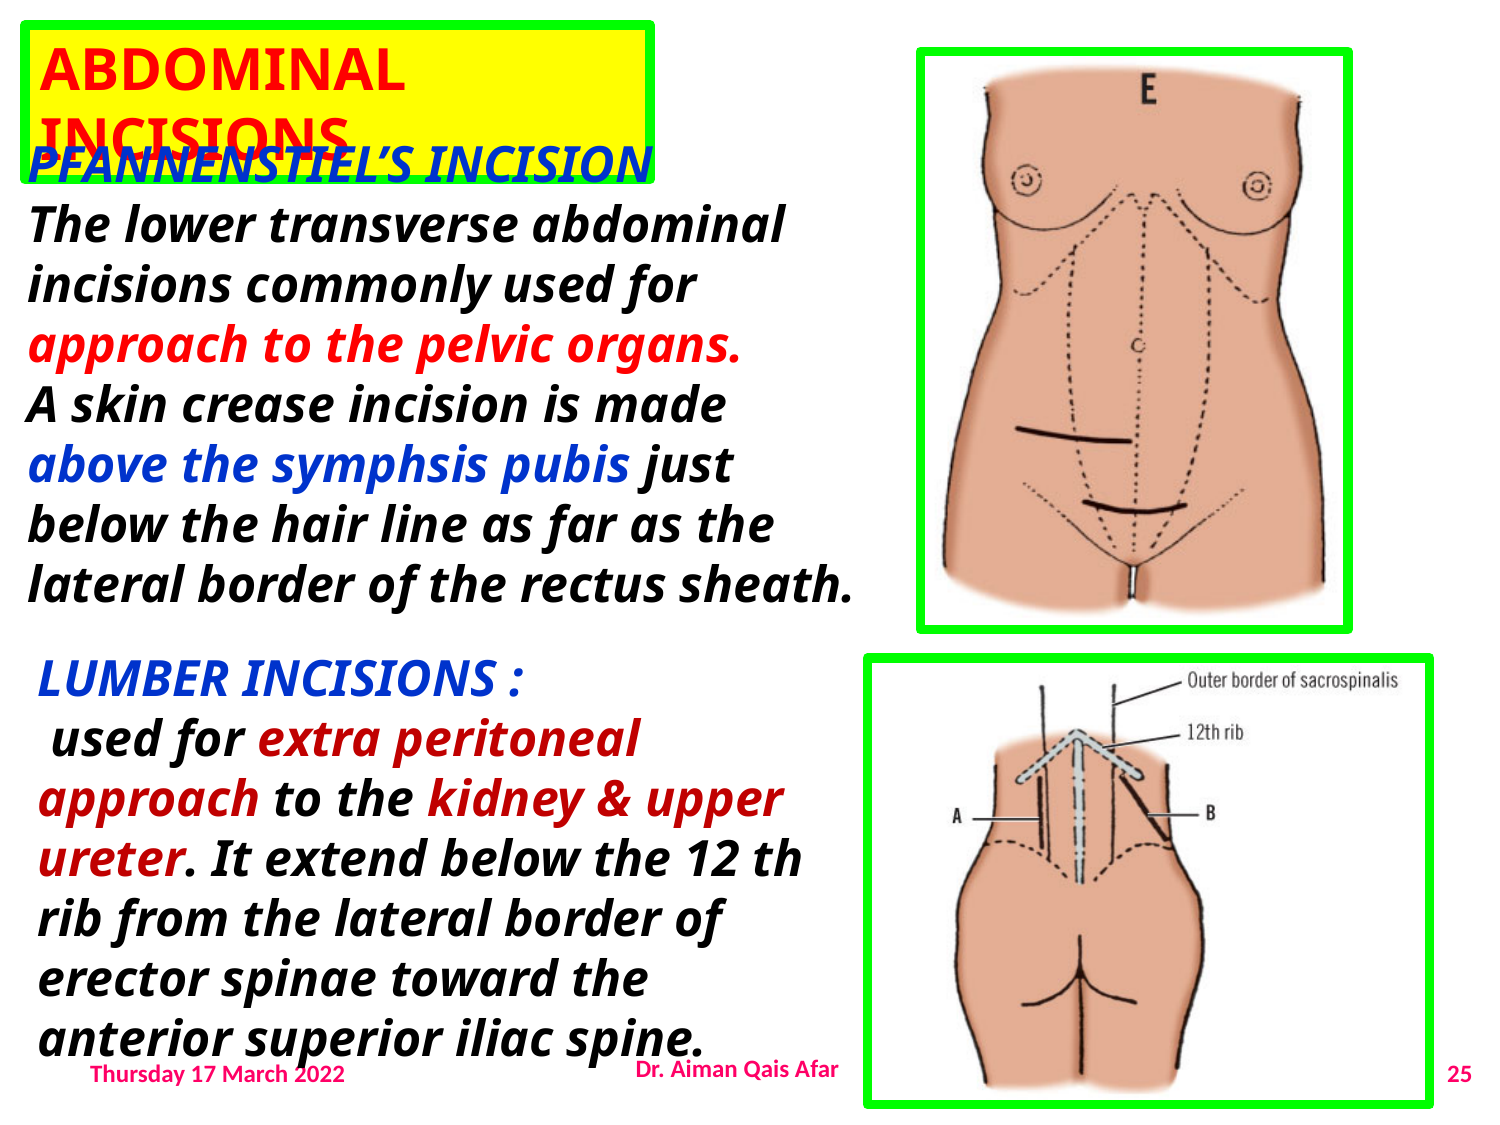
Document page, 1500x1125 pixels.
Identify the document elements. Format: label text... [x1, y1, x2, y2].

picture [872, 662, 1426, 1101]
text_box ABDOMINAL INCISIONS [24, 24, 650, 125]
text_box PFANNENSTIEL’S INCISION The lower transverse abdominal incisions commonly used for approach to the pelvic organs. A skin crease incision is made above the symphsis pubis just below the hair line as far as the lateral border of the rectus sheath. [12, 125, 888, 620]
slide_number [75, 1074, 425, 1103]
picture [924, 55, 1344, 626]
slide_number 25 [1434, 1042, 1488, 1103]
footer Dr. Aiman Qais Afar [500, 1037, 866, 1098]
text_box LUMBER INCISIONS : used for extra peritoneal approach to the kidney & upper ureter. It extend below the 12 th rib from the lateral border of erector spinae toward the anterior superior iliac spine. [23, 639, 859, 1074]
